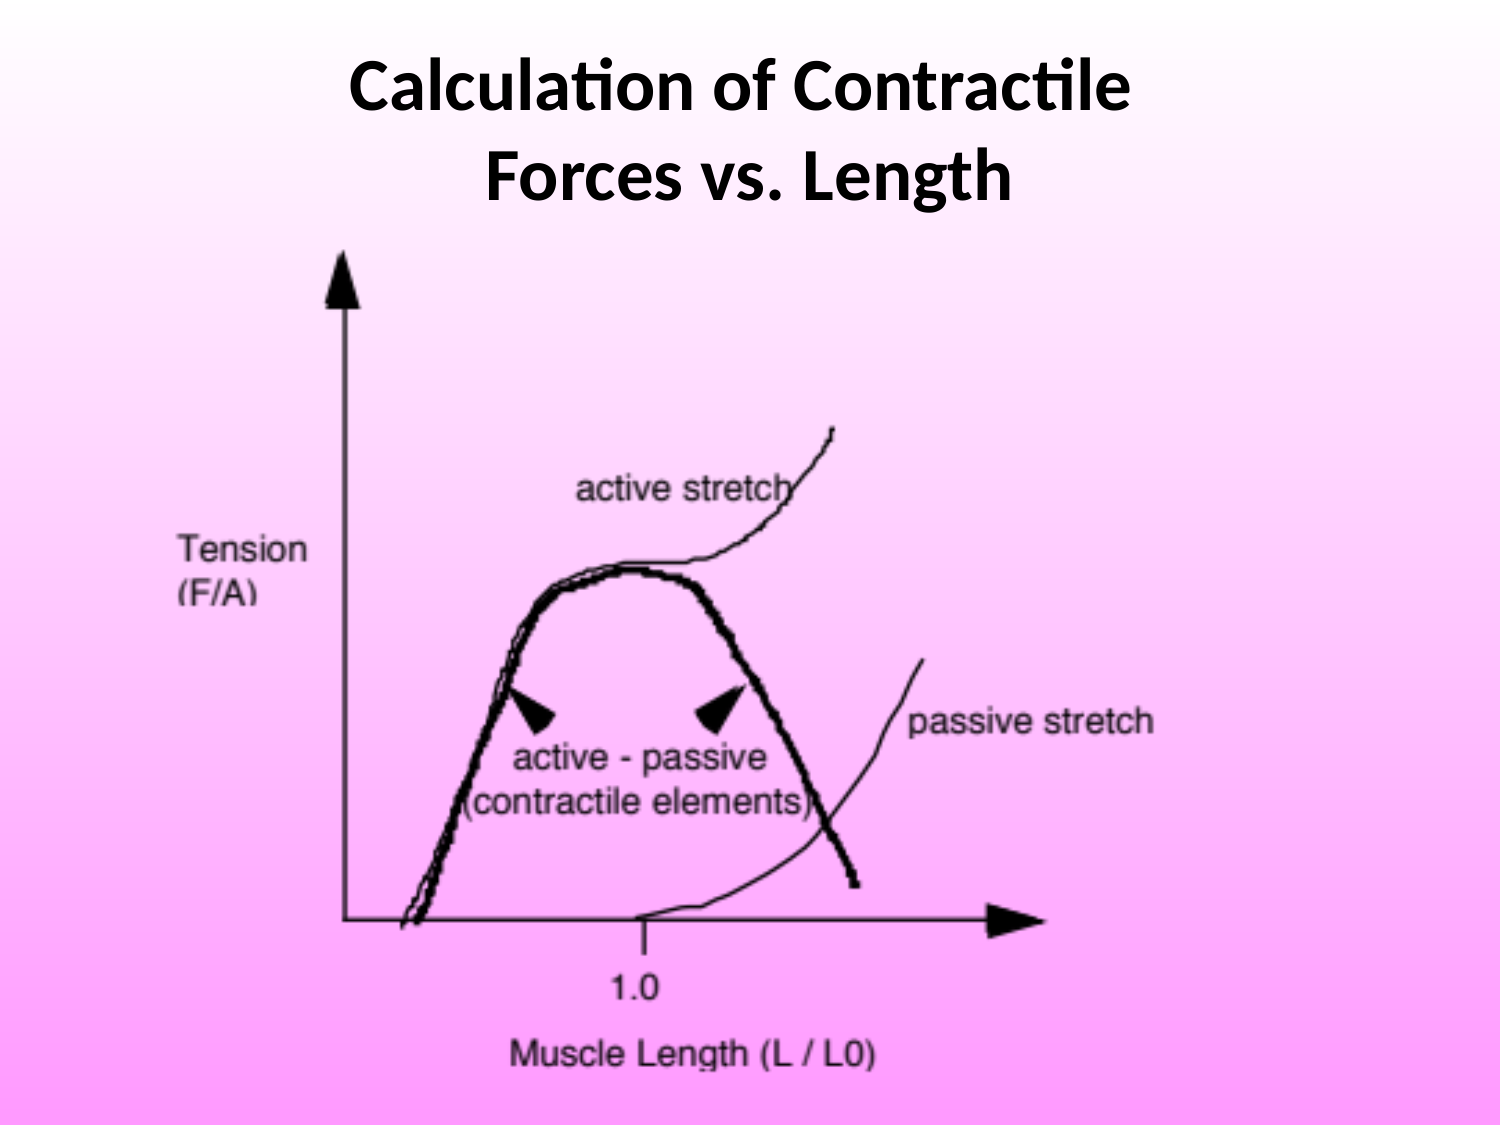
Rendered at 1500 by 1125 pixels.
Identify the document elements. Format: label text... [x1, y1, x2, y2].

picture [174, 249, 1163, 1073]
title Calculation of Contractile Forces vs. Length [112, 0, 1388, 250]
